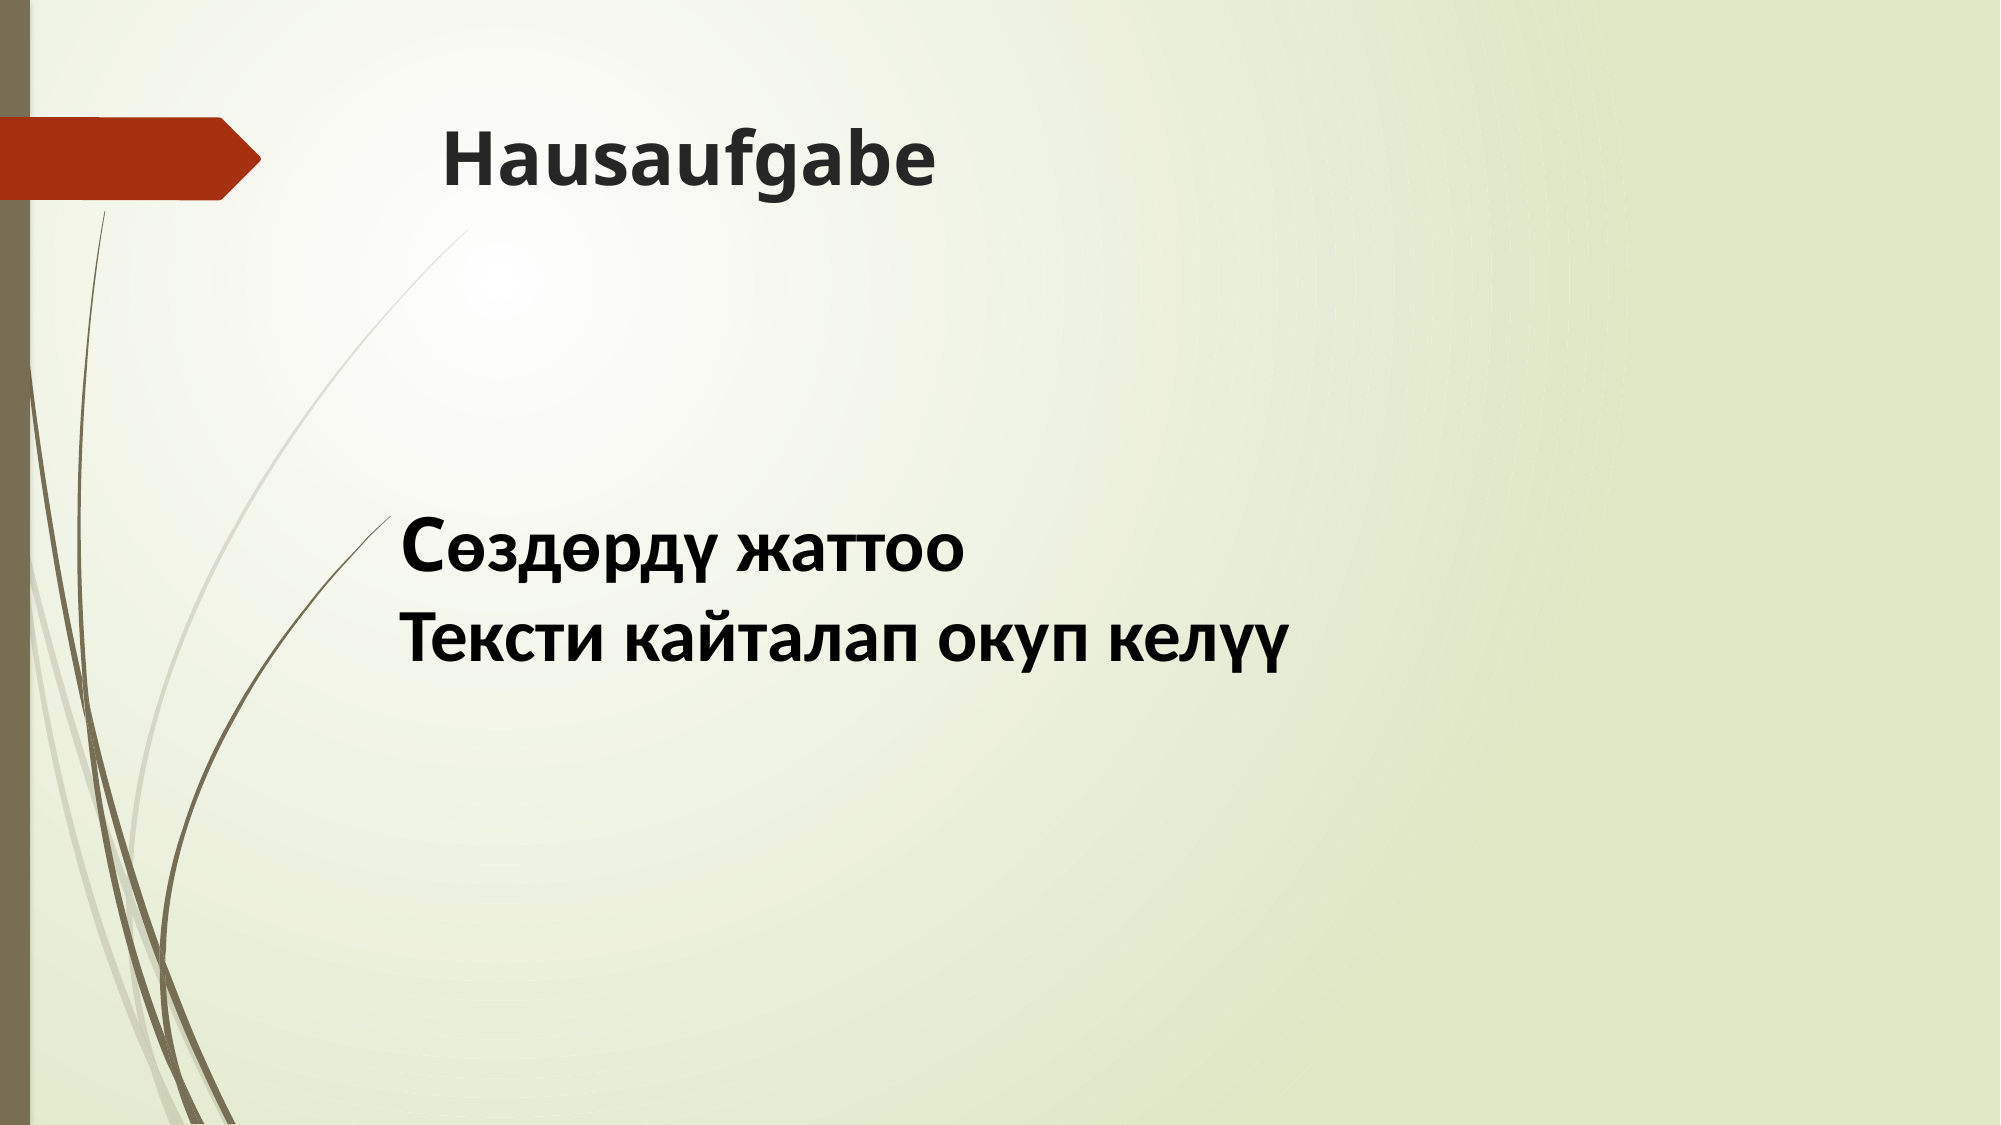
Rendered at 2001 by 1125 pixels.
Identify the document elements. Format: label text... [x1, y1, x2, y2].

text_box Cөздөрдү жаттоо Тексти кайталап окуп келүү [384, 488, 1343, 684]
title Hausaufgabe [425, 102, 1888, 313]
